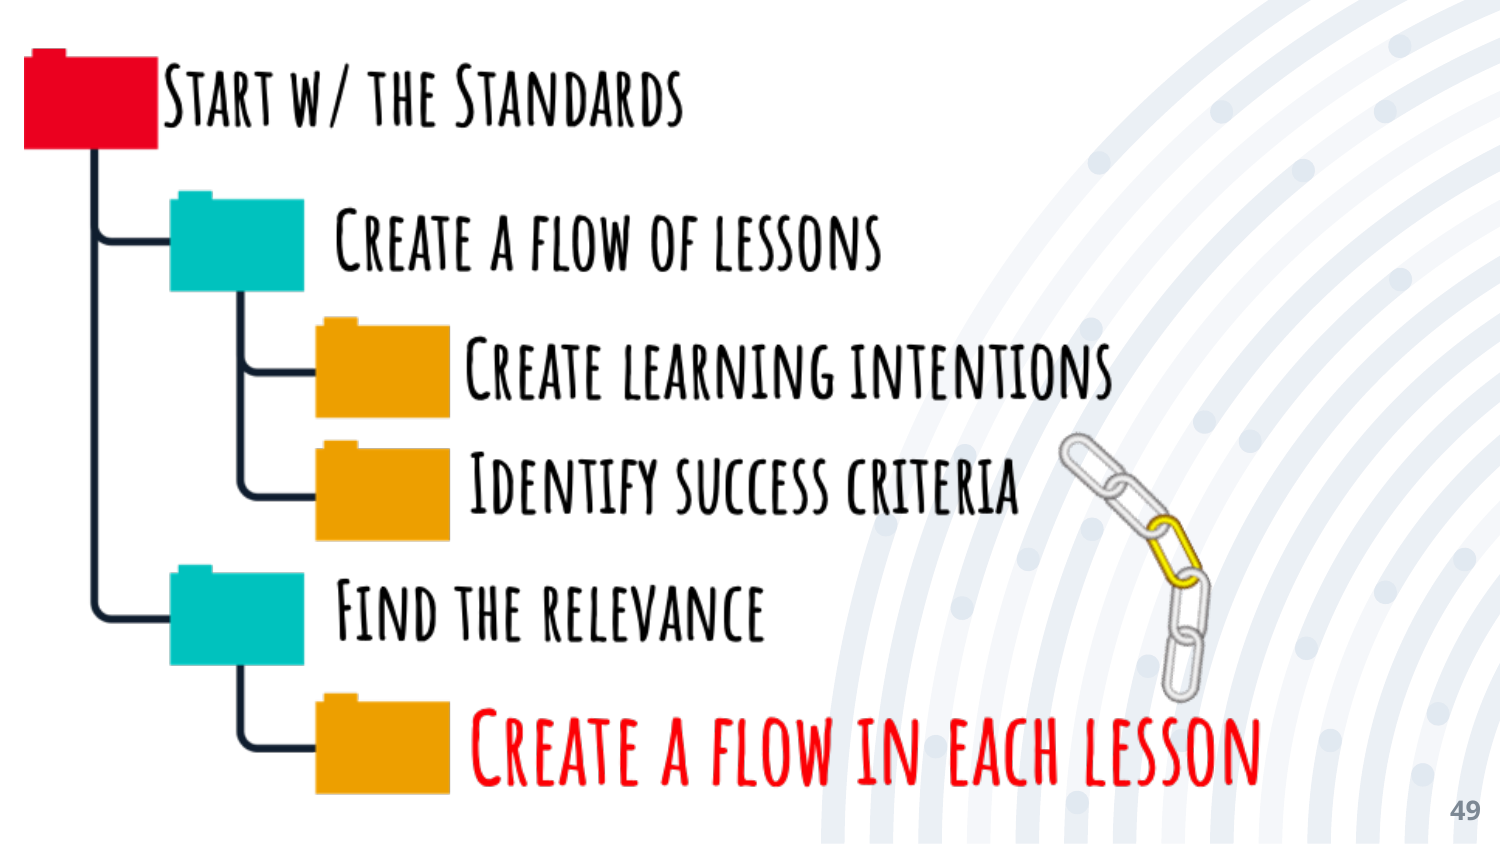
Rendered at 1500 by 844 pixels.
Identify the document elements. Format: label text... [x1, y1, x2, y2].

picture [24, 24, 1417, 844]
slide_number 49 [1422, 779, 1482, 844]
